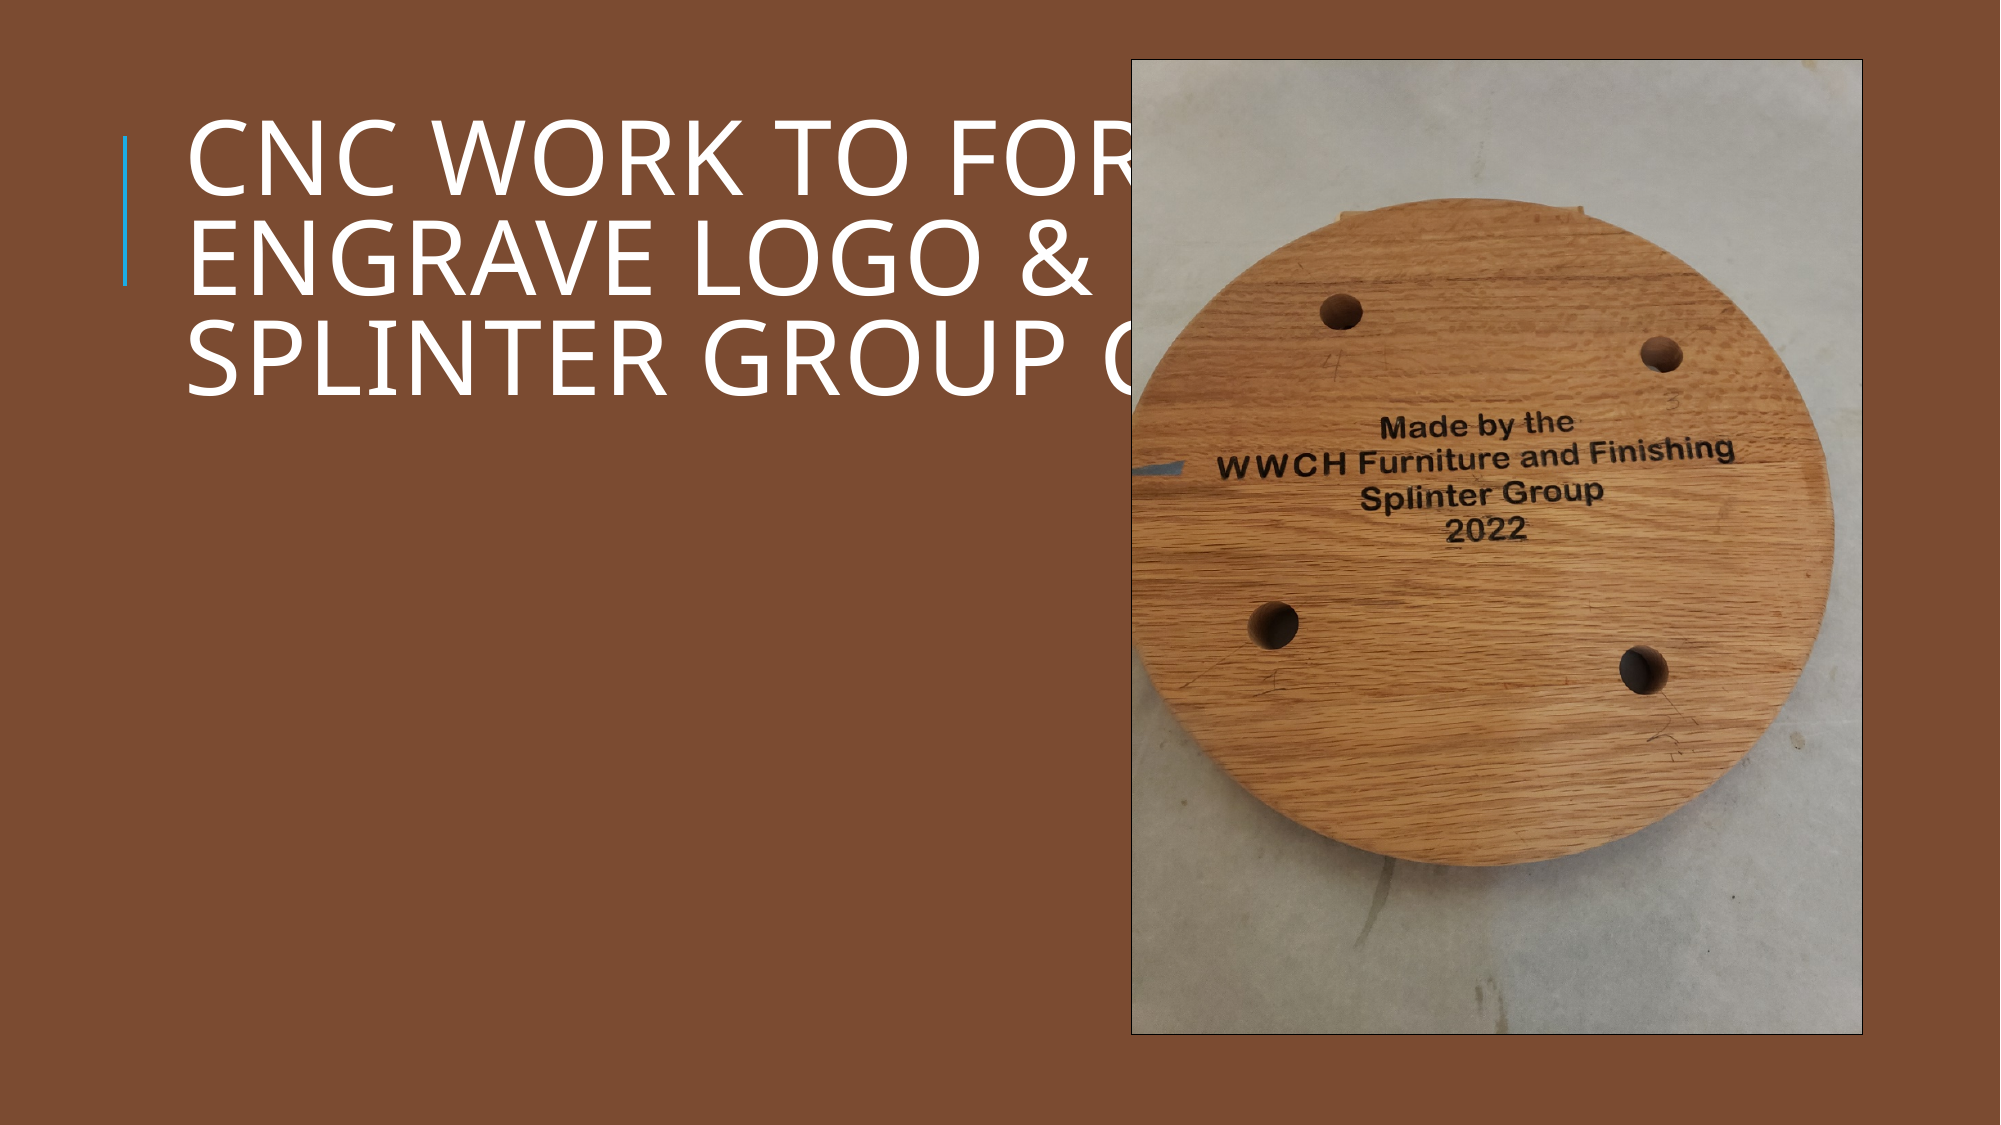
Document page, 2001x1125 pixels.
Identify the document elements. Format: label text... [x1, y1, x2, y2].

title CNC Work to Form Top, ENGRAVE LOGO & SPLINTER GROUP CREDIT [169, 96, 1131, 435]
picture [1009, 60, 1985, 1034]
